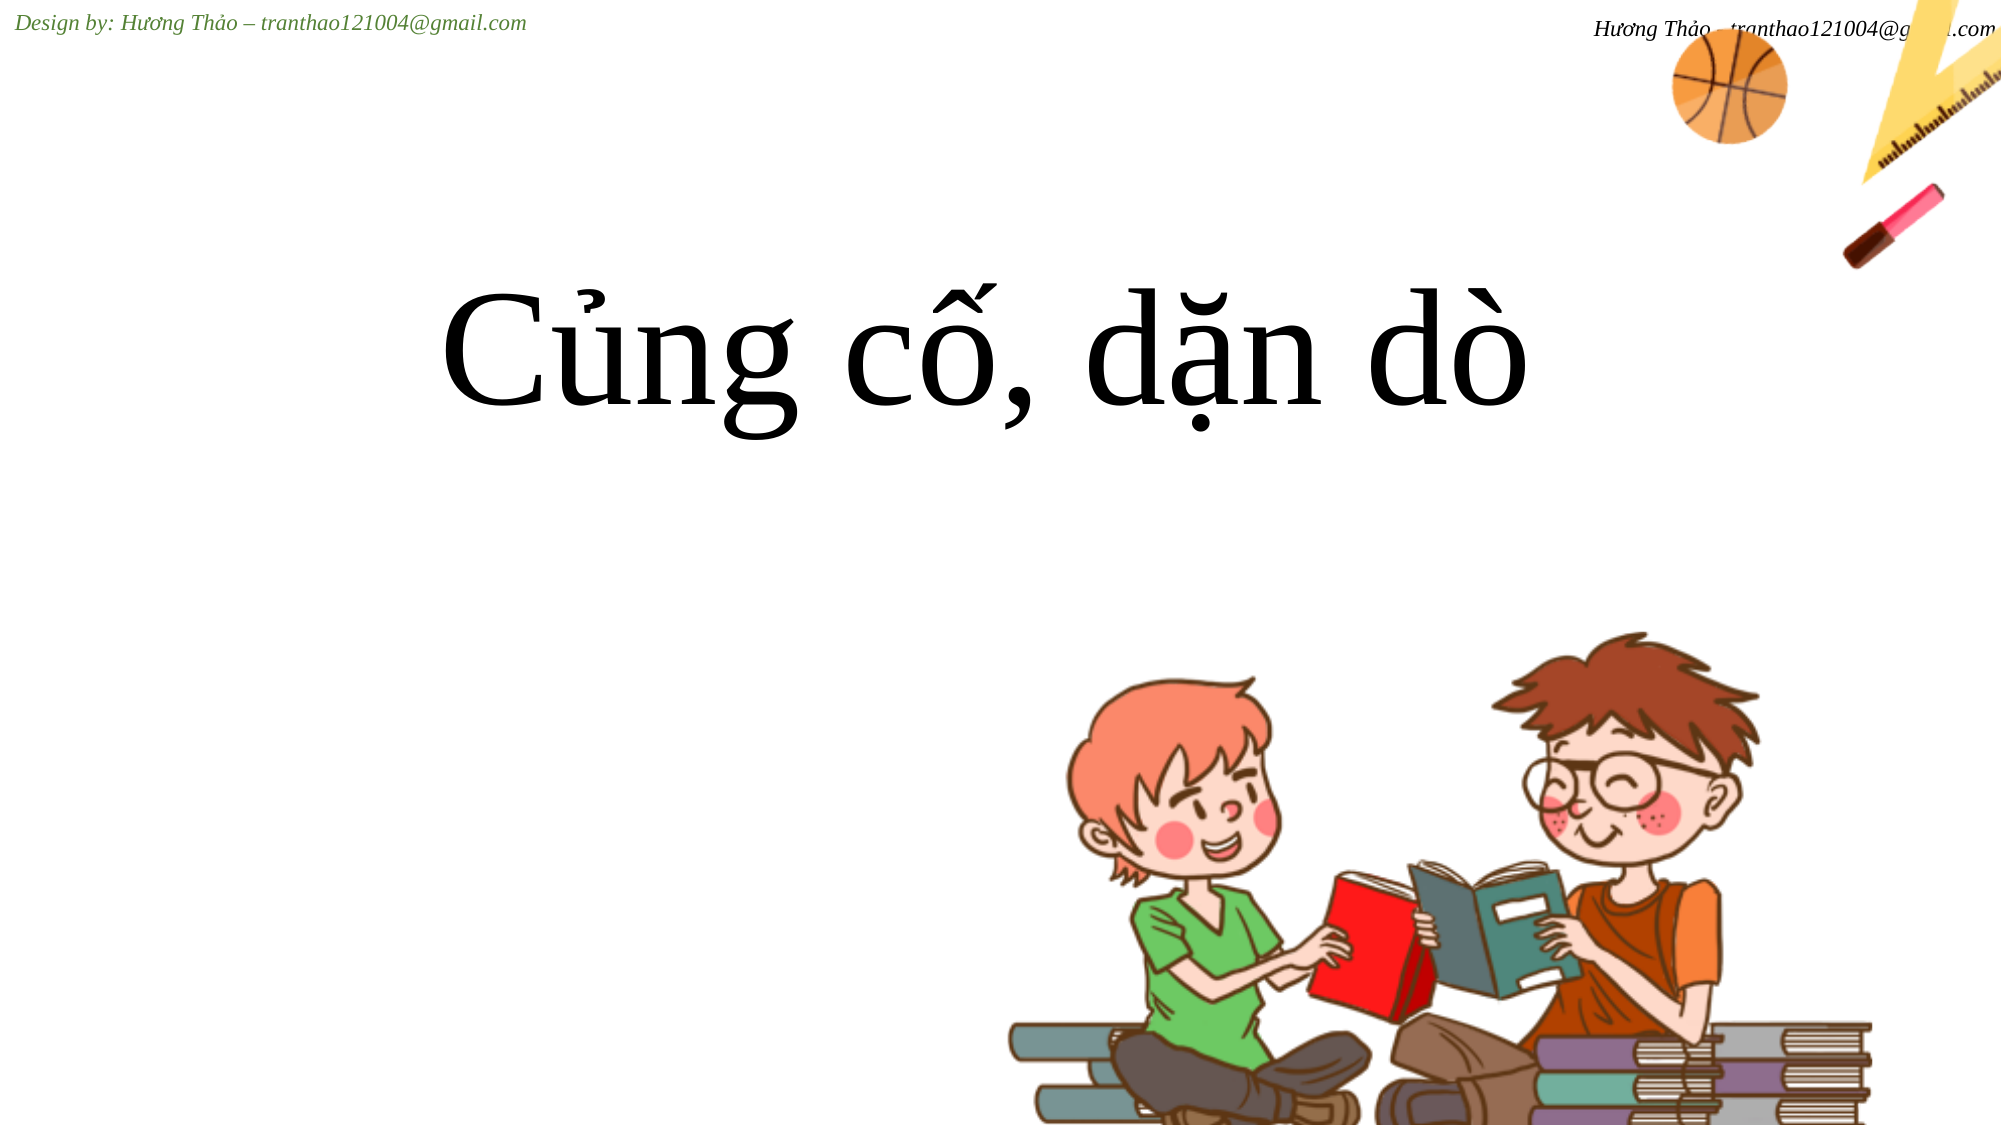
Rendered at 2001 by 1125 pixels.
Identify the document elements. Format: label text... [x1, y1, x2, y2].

picture [973, 603, 1899, 1125]
text_box Design by: Hương Thảo – tranthao121004@gmail.com [0, 0, 673, 43]
text_box Củng cố, dặn dò [425, 230, 1810, 446]
picture [1553, 0, 2001, 360]
